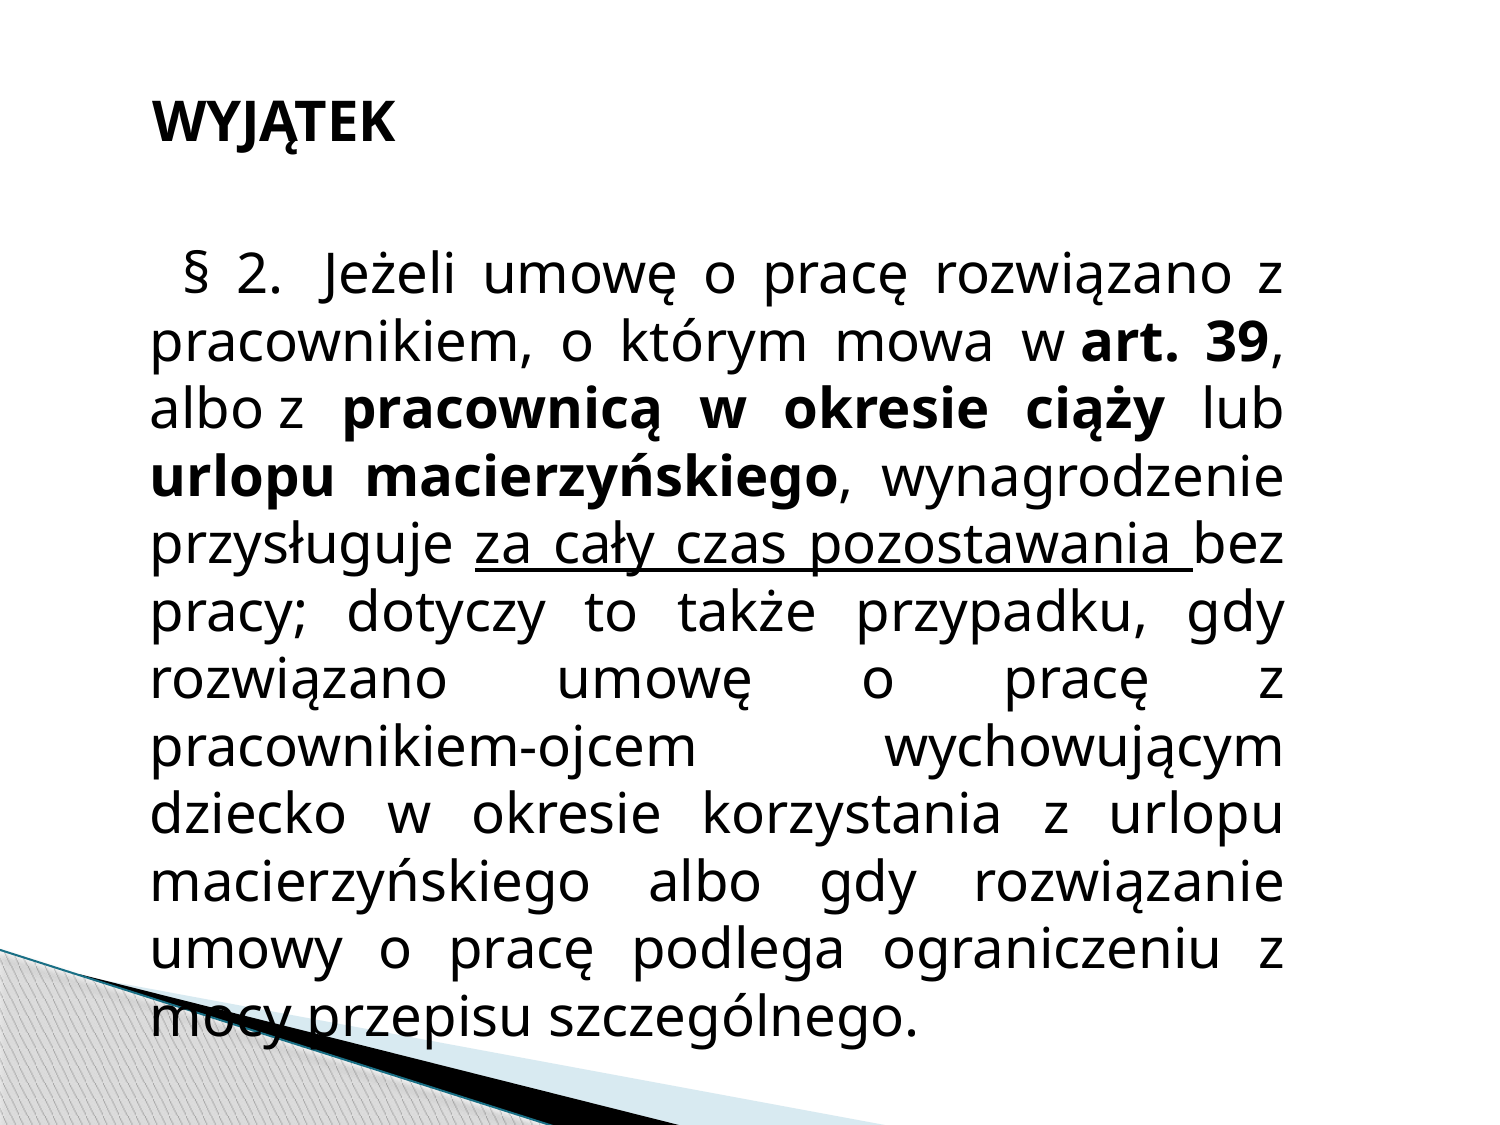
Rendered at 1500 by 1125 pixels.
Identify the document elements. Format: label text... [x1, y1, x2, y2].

list WYJĄTEK § 2. Jeżeli umowę o pracę rozwiązano z pracownikiem, o którym mowa w art. 39, albo z pracownicą w okresie ciąży lub urlopu macierzyńskiego, wynagrodzenie przysługuje za cały czas pozostawania bez pracy; dotyczy to także przypadku, gdy rozwiązano umowę o pracę z pracownikiem-ojcem wychowującym dziecko w okresie korzystania z urlopu macierzyńskiego albo gdy rozwiązanie umowy o pracę podlega ograniczeniu z mocy przepisu szczególnego. [75, 78, 1300, 1062]
